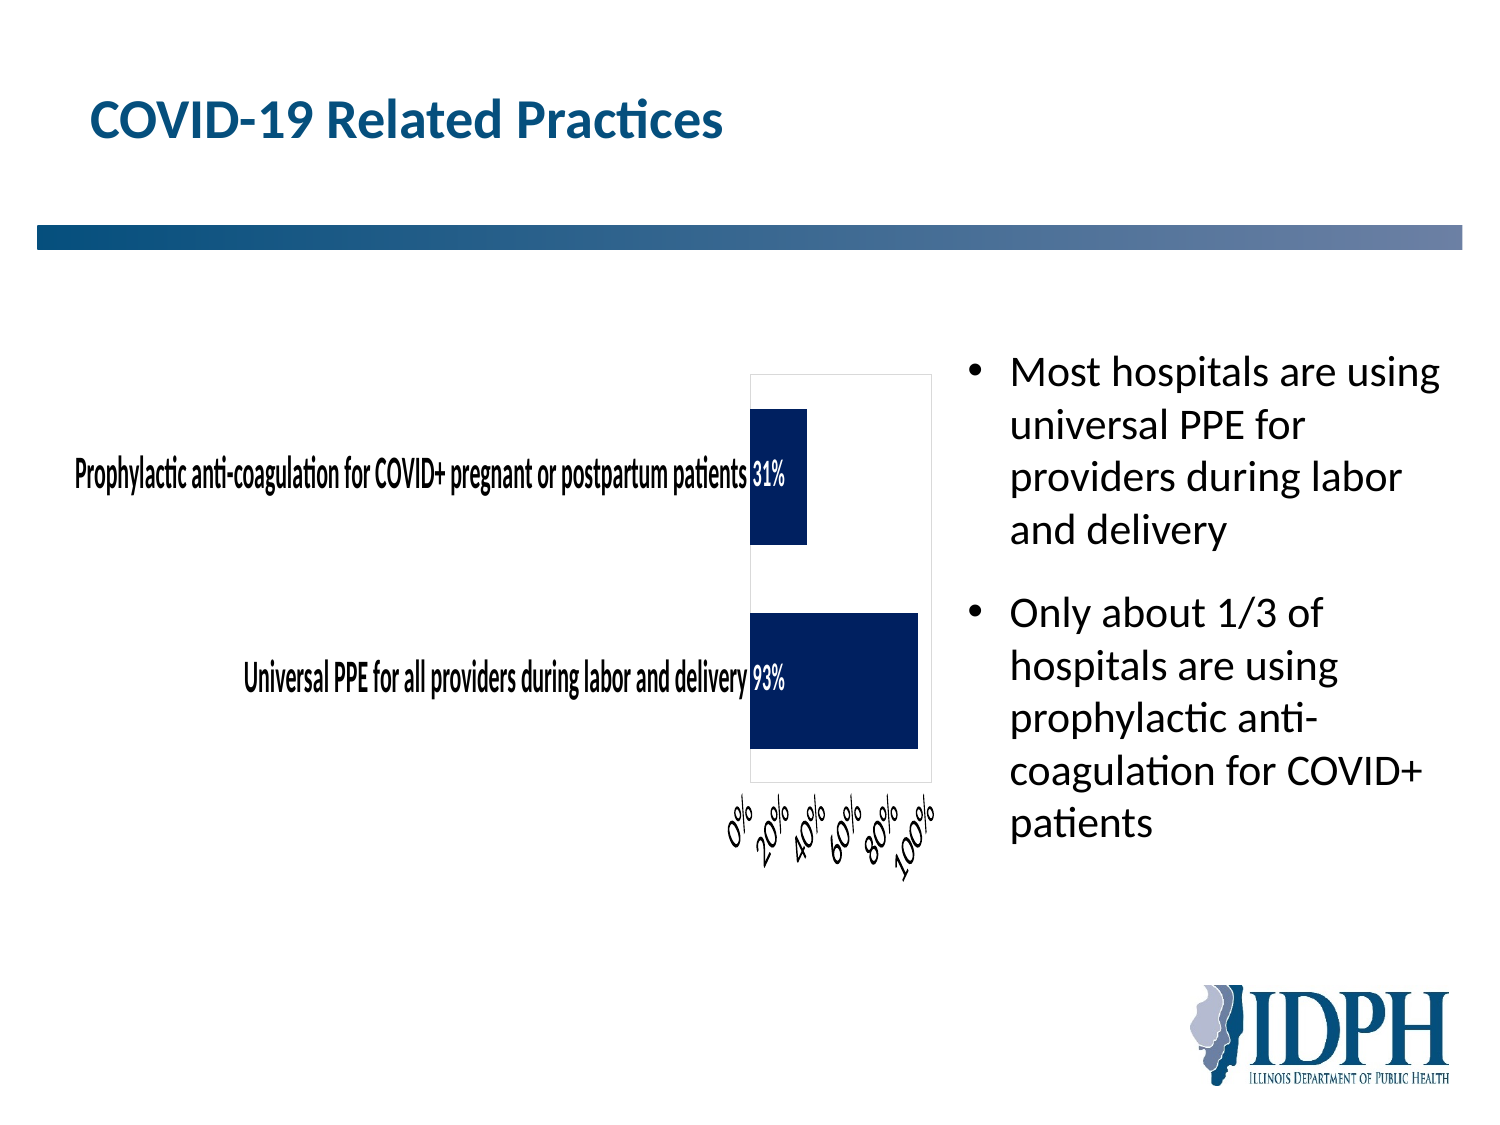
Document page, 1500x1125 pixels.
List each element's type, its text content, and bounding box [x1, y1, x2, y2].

title COVID-19 Related Practices [75, 0, 1425, 233]
picture [1190, 985, 1449, 1086]
text_box Most hospitals are using universal PPE for providers during labor and delivery Only about 1/3 of hospitals are using prophylactic anti-coagulation for COVID+ patients [957, 337, 1454, 895]
chart [74, 337, 957, 895]
